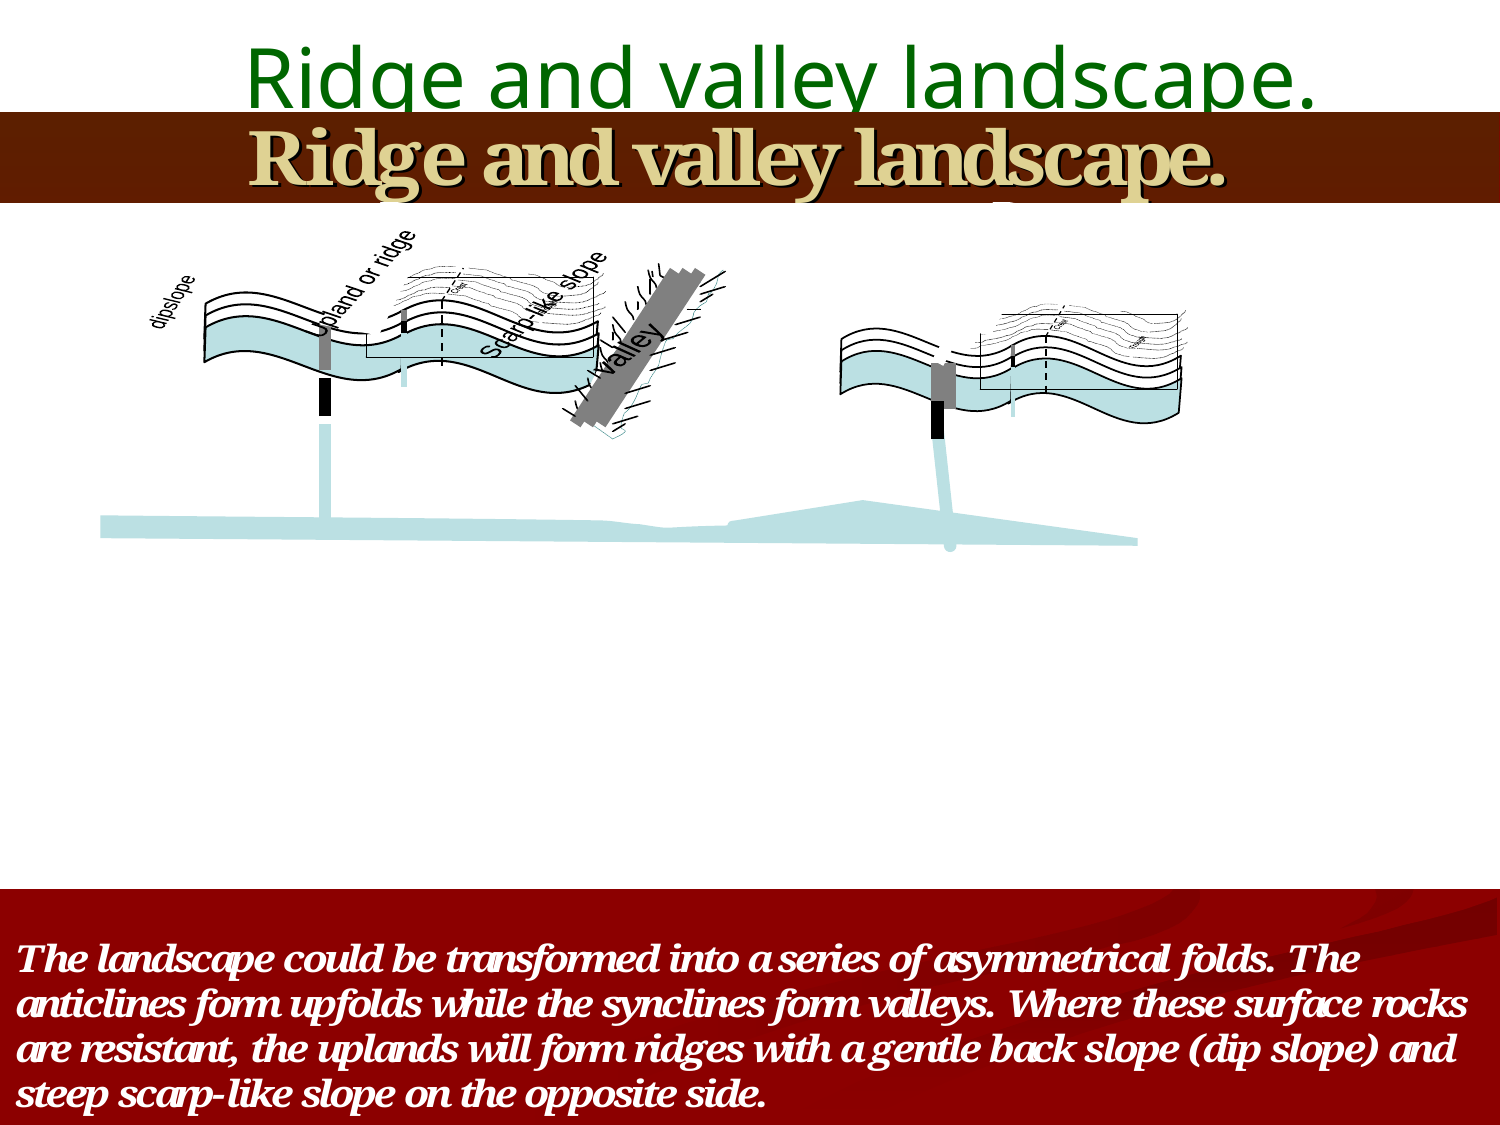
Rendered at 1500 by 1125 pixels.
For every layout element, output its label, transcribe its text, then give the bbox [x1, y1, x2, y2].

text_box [0, 112, 1500, 1125]
title Ridge and valley landscape. [62, 0, 1500, 112]
